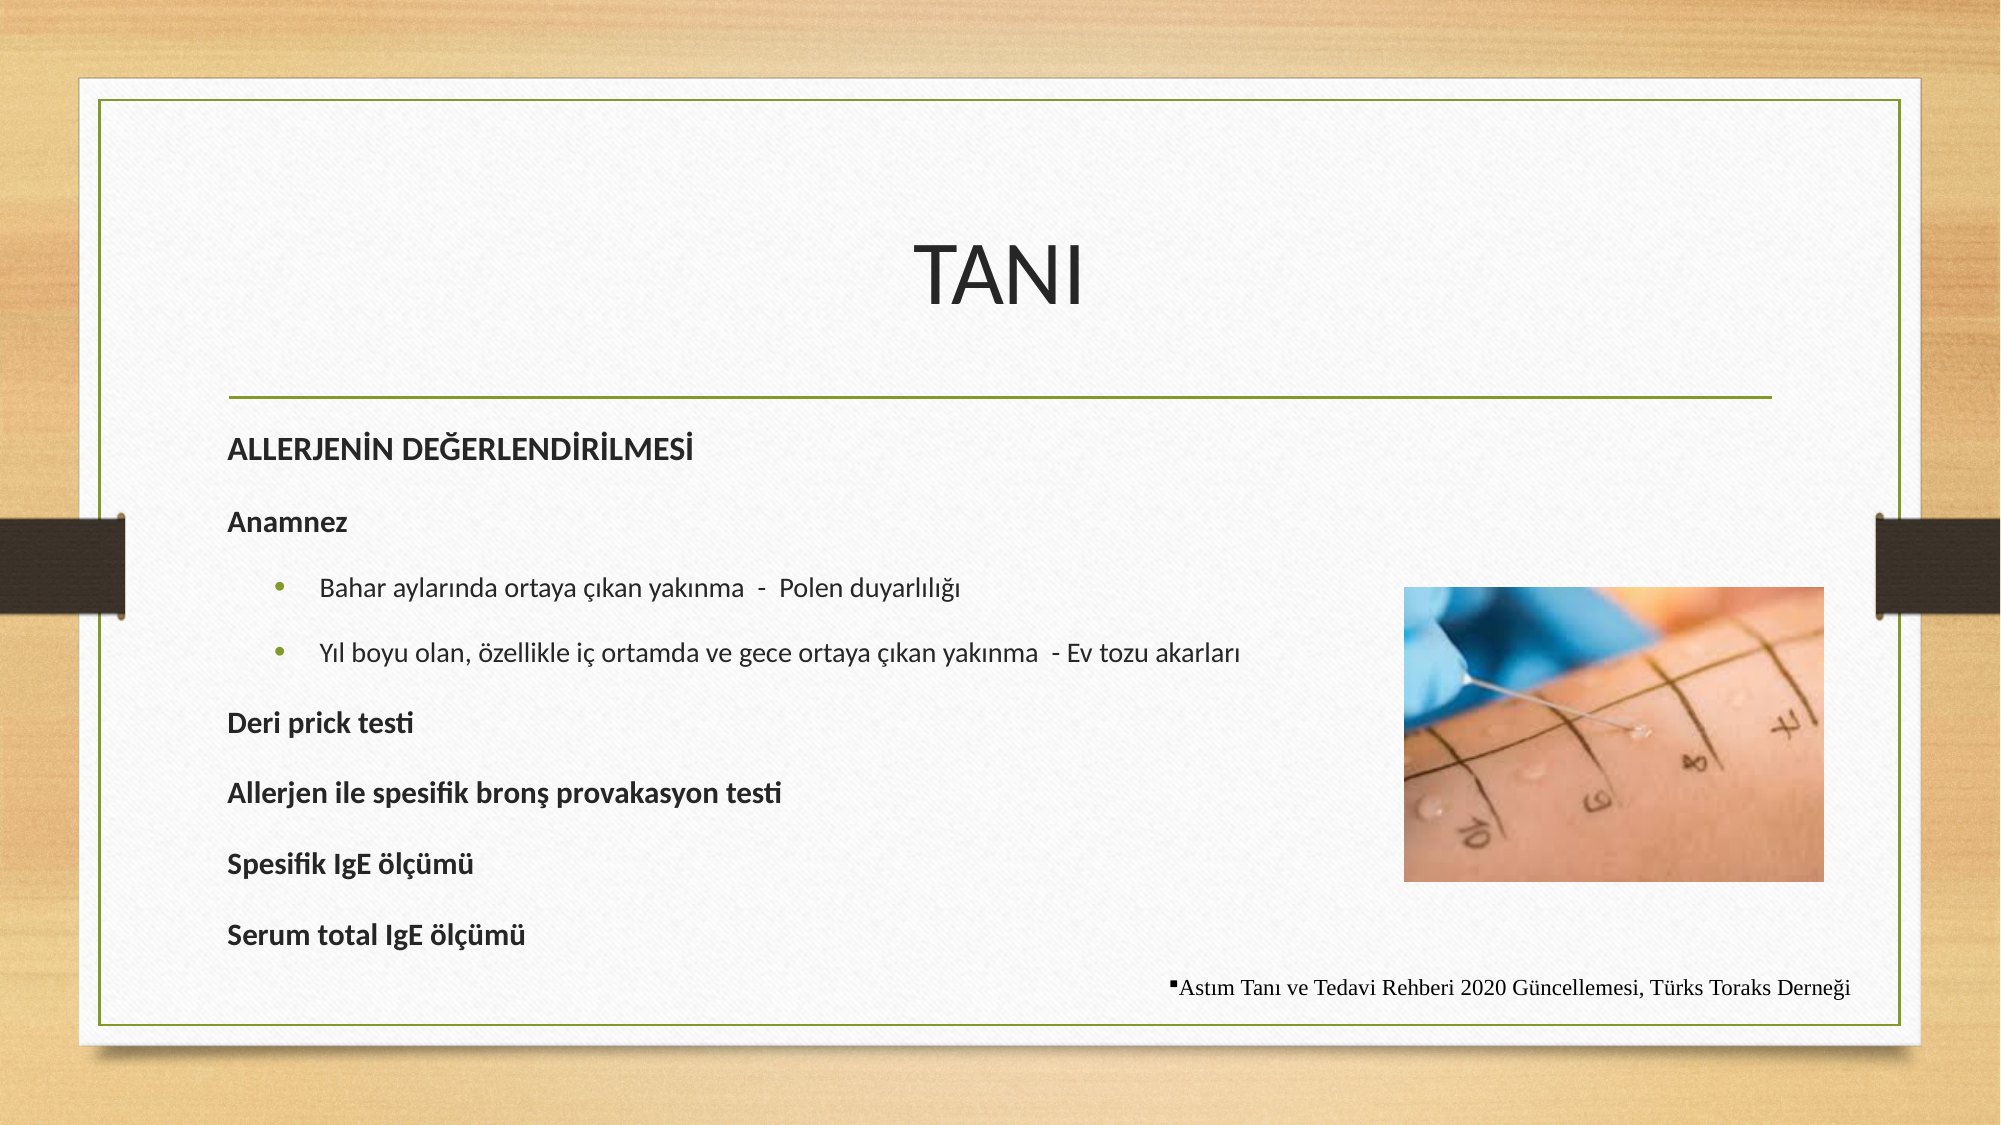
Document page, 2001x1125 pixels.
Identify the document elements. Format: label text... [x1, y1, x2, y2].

title TANI [212, 161, 1788, 375]
list ALLERJENİN DEĞERLENDİRİLMESİ Anamnez Bahar aylarında ortaya çıkan yakınma - Polen duyarlılığı Yıl boyu olan, özellikle iç ortamda ve gece ortaya çıkan yakınma - Ev tozu akarları Deri prick testi Allerjen ile spesifik bronş provakasyon testi Spesifik IgE ölçümü Serum total IgE ölçümü [212, 419, 1788, 964]
text_box Astım Tanı ve Tedavi Rehberi 2020 Güncellemesi, Türks Toraks Derneği [1153, 965, 1922, 1008]
picture [0, 0, 2001, 1125]
